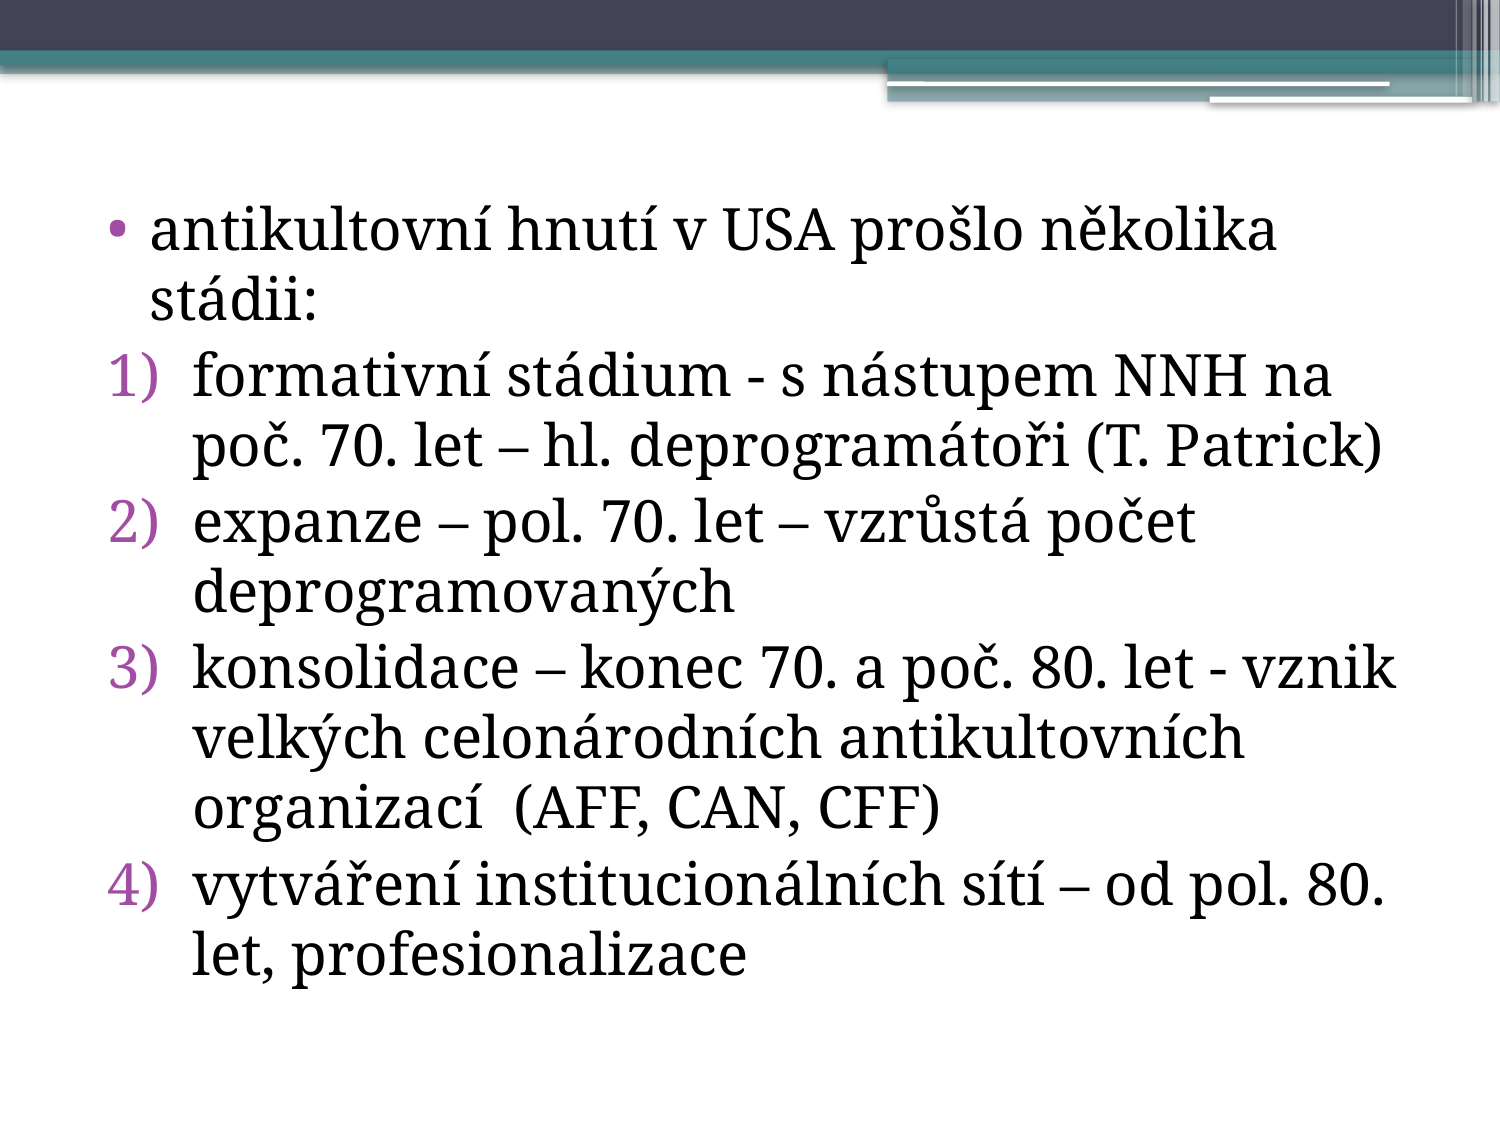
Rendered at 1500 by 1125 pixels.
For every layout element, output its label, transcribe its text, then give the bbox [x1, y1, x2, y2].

list antikultovní hnutí v USA prošlo několika stádii: formativní stádium - s nástupem NNH na poč. 70. let – hl. deprogramátoři (T. Patrick) expanze – pol. 70. let – vzrůstá počet deprogramovaných konsolidace – konec 70. a poč. 80. let - vznik velkých celonárodních antikultovních organizací (AFF, CAN, CFF) vytváření institucionálních sítí – od pol. 80. let, profesionalizace [75, 184, 1425, 1079]
